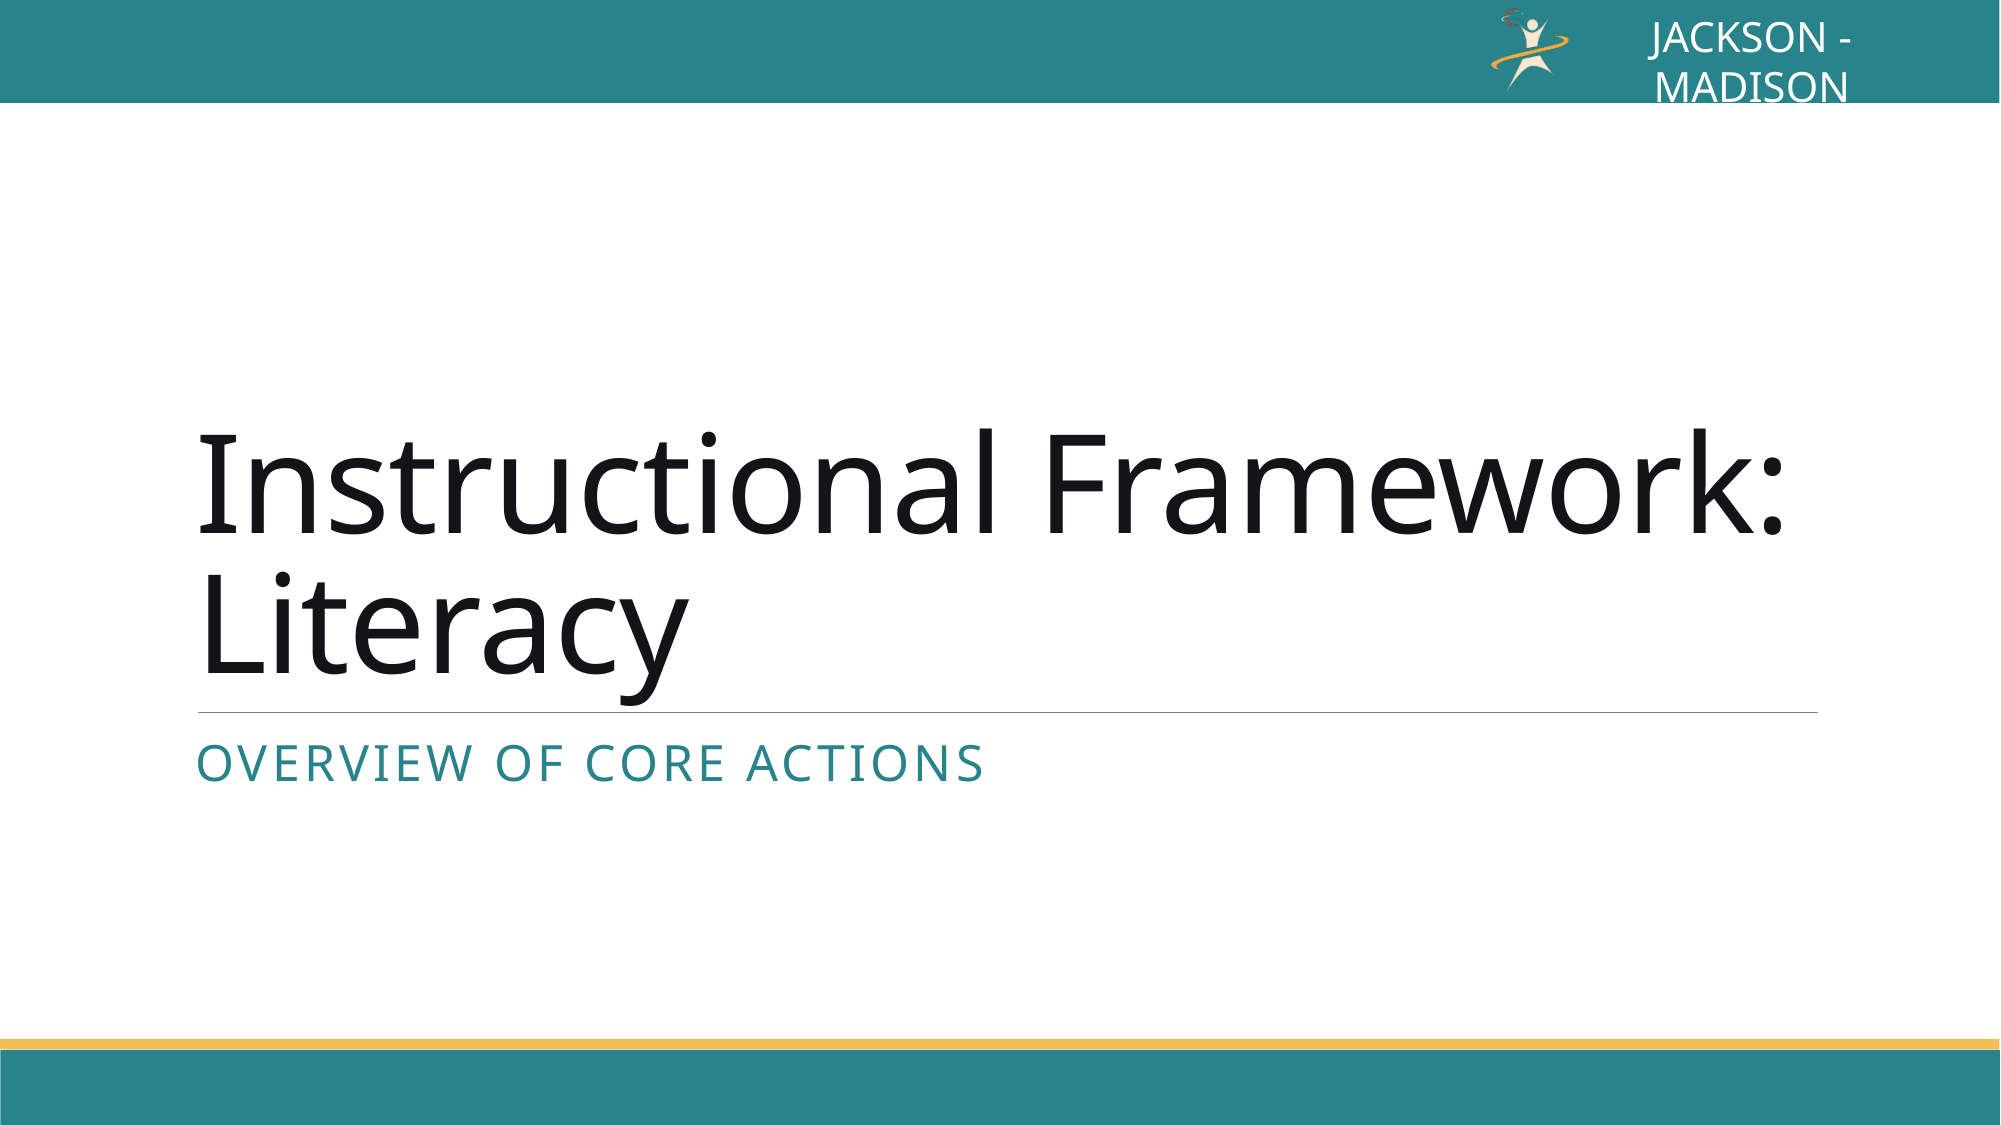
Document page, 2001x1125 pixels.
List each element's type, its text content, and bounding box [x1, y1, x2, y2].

title Instructional Framework: Literacy [180, 124, 1864, 710]
subtitle Overview of Core Actions [180, 730, 1831, 919]
picture [1490, 6, 1571, 92]
